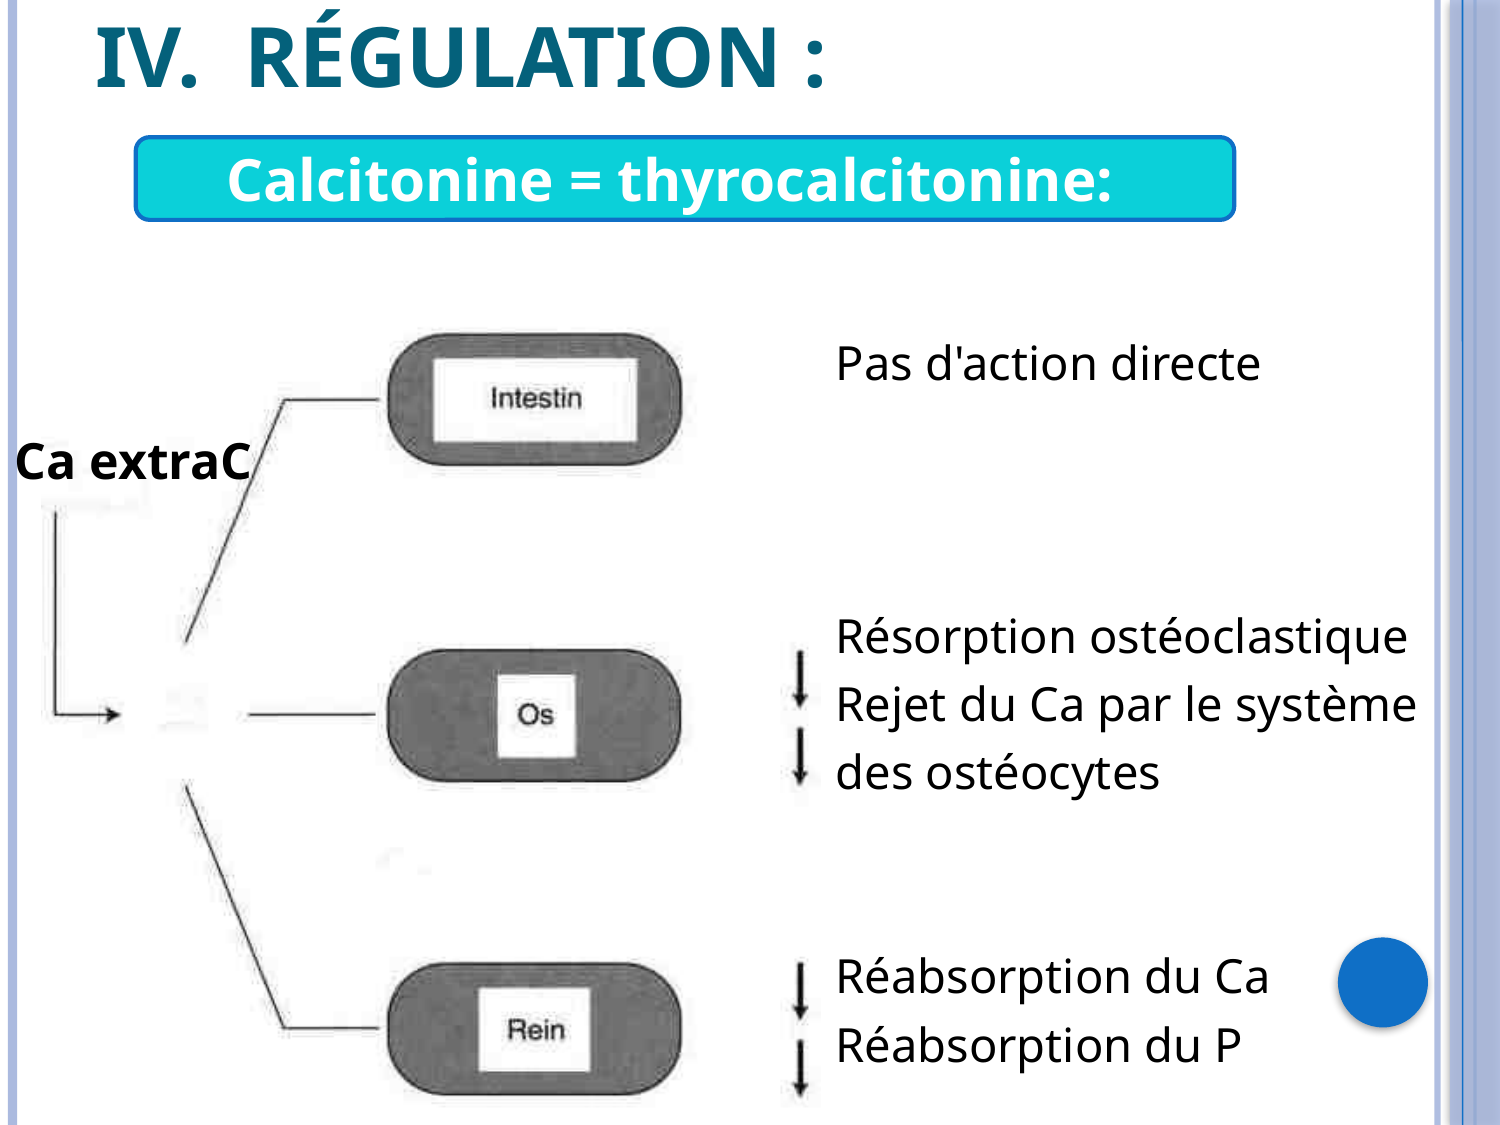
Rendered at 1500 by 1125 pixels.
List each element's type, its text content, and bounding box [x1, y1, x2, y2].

list Pas d'action directe Résorption ostéoclastique Rejet du Ca par le système des ostéocytes Réabsorption du Ca Réabsorption du P [827, 326, 1500, 1083]
title IV. Régulation : [80, 19, 1365, 112]
picture [40, 313, 822, 1119]
text_box Calcitonine = thyrocalcitonine: [133, 135, 1237, 222]
text_box Ca extraC [0, 421, 34, 497]
